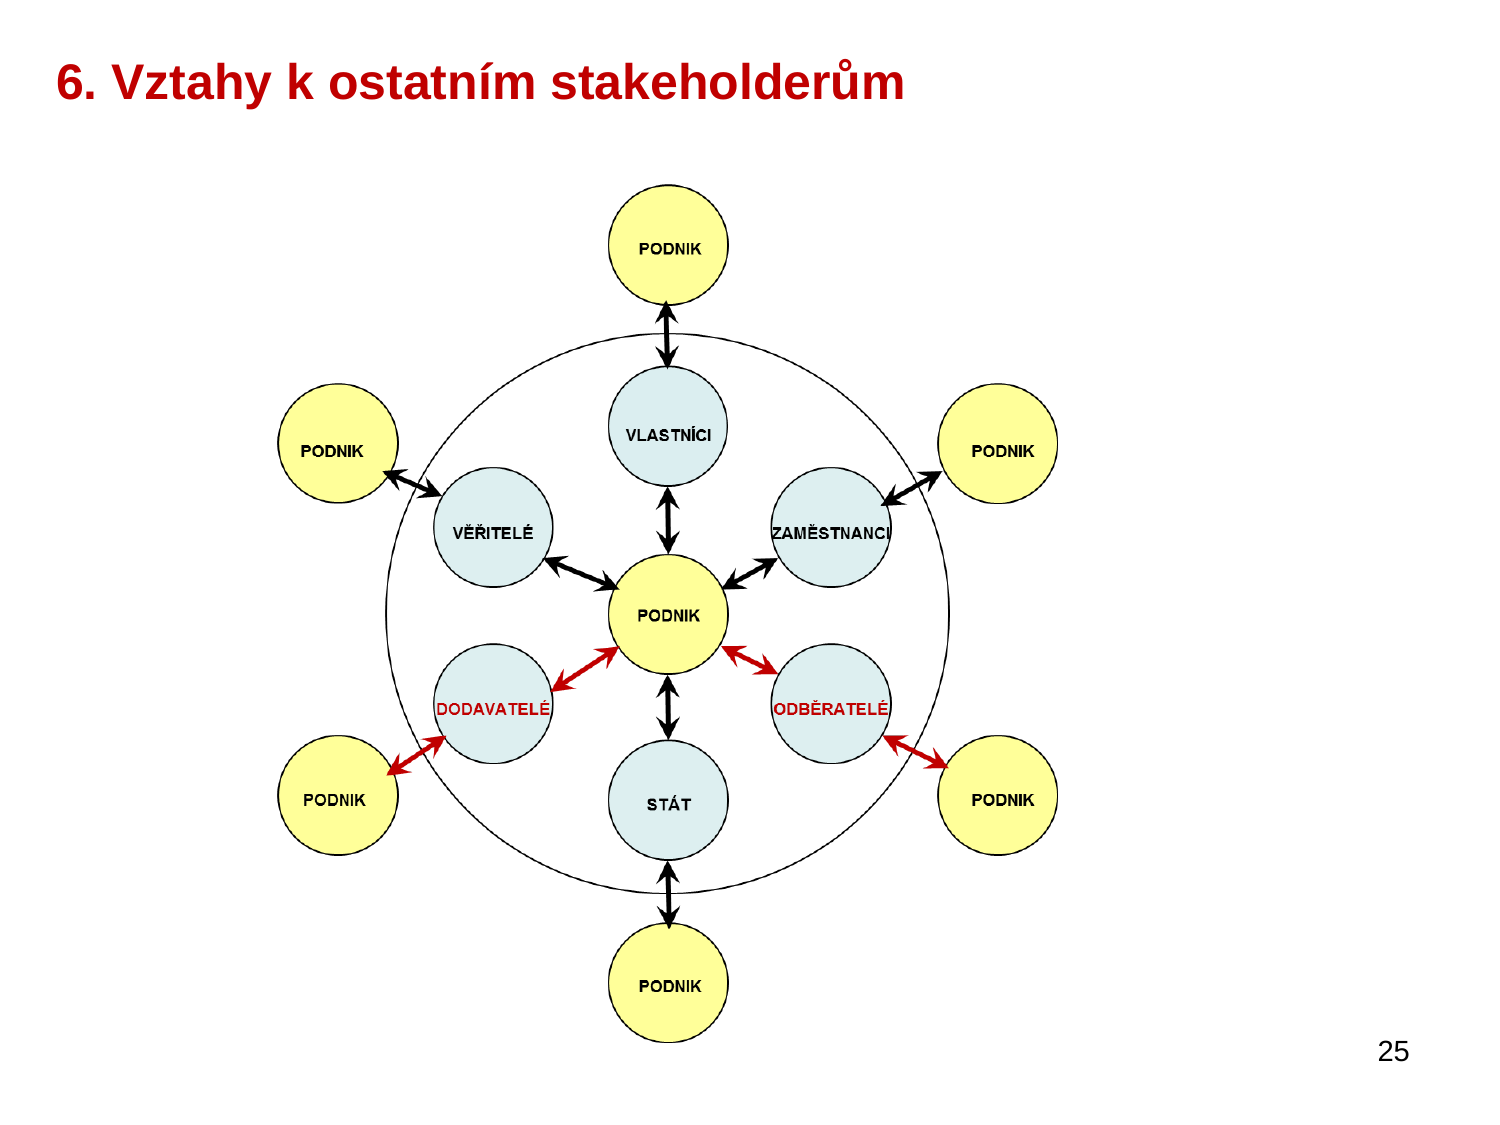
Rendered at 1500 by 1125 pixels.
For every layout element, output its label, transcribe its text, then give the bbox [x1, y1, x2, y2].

picture [277, 184, 1058, 1043]
slide_number 25 [1074, 1024, 1425, 1103]
text_box 6. Vztahy k ostatním stakeholderům [41, 42, 1447, 118]
